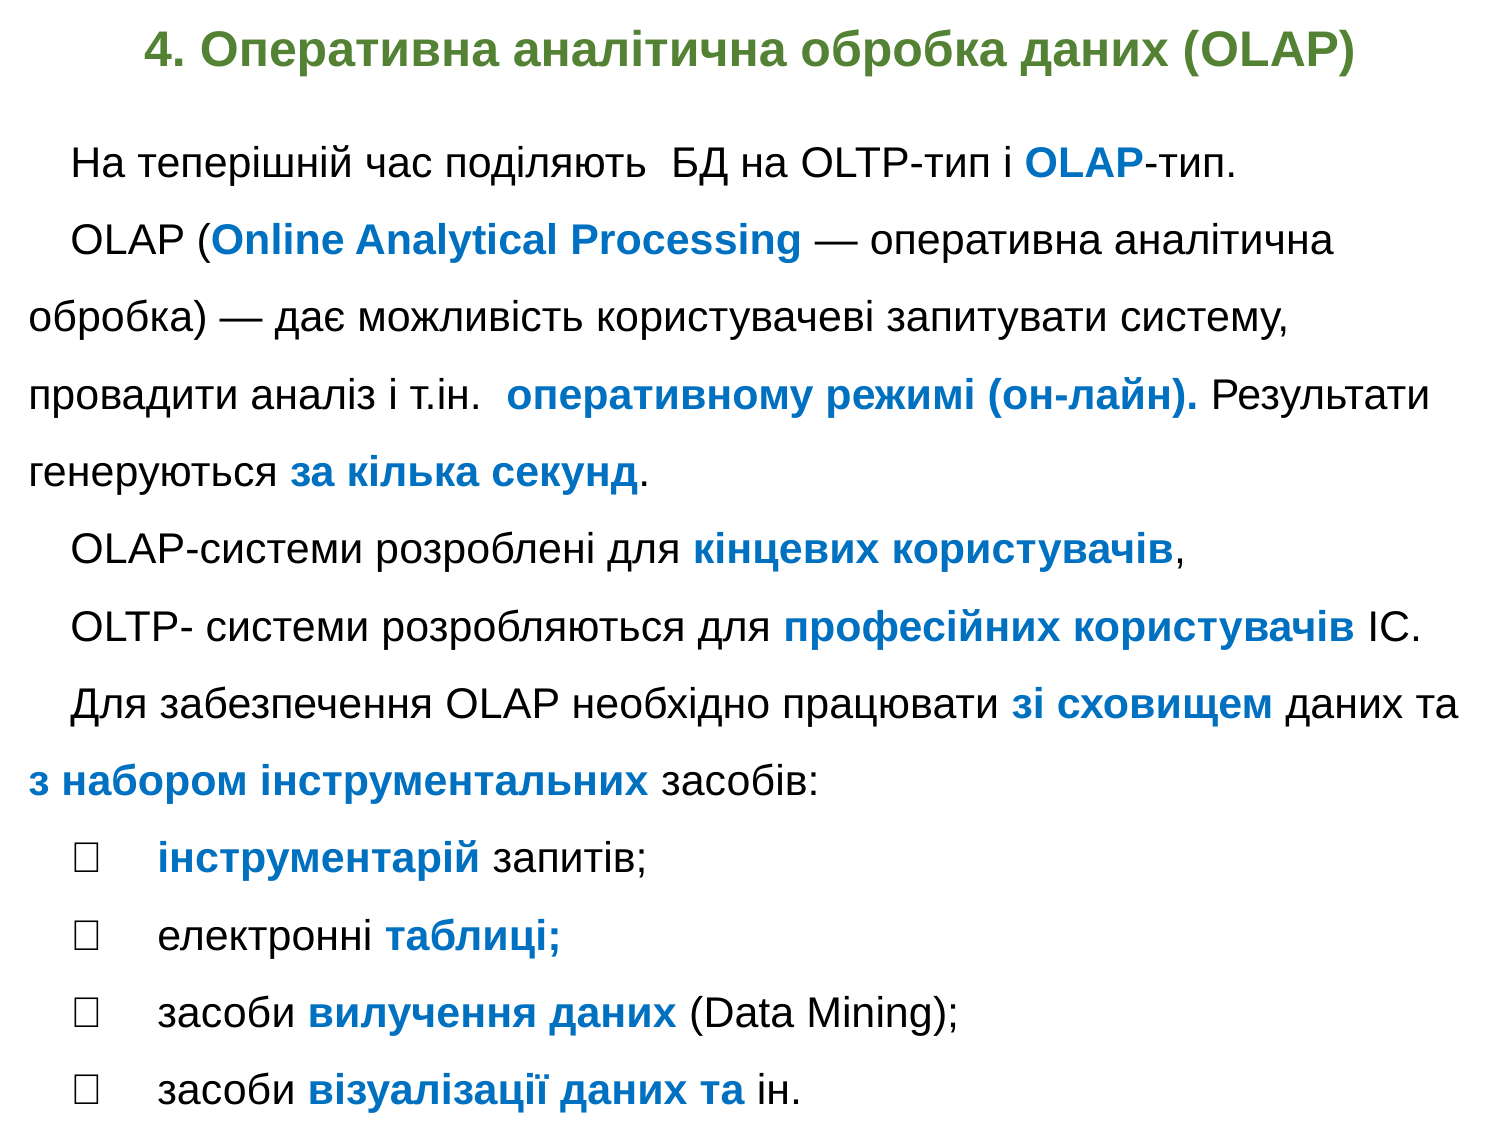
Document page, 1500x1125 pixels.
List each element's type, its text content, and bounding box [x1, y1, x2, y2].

list На теперішній час поділяють БД на OLTP-тип і OLAP-тип. OLAP (Online Analytical Processing — оперативна аналітична обробка) — дає можливість користувачеві запитувати систему, провадити аналіз і т.ін. оперативному режимі (он-лайн). Результати генеруються за кілька секунд. OLAP-системи розроблені для кінцевих користувачів, OLTP- системи розробляються для професійних користувачів ІС. Для забезпечення OLAP необхідно працювати зі сховищем даних та з набором інструментальних засобів:  інструментарій запитів;  електронні таблиці;  засоби вилучення даних (Data Mining);  засоби візуалізації даних та ін. [0, 100, 1500, 1125]
title 4. Оперативна аналітична обробка даних (OLAP) [0, 1, 1500, 100]
